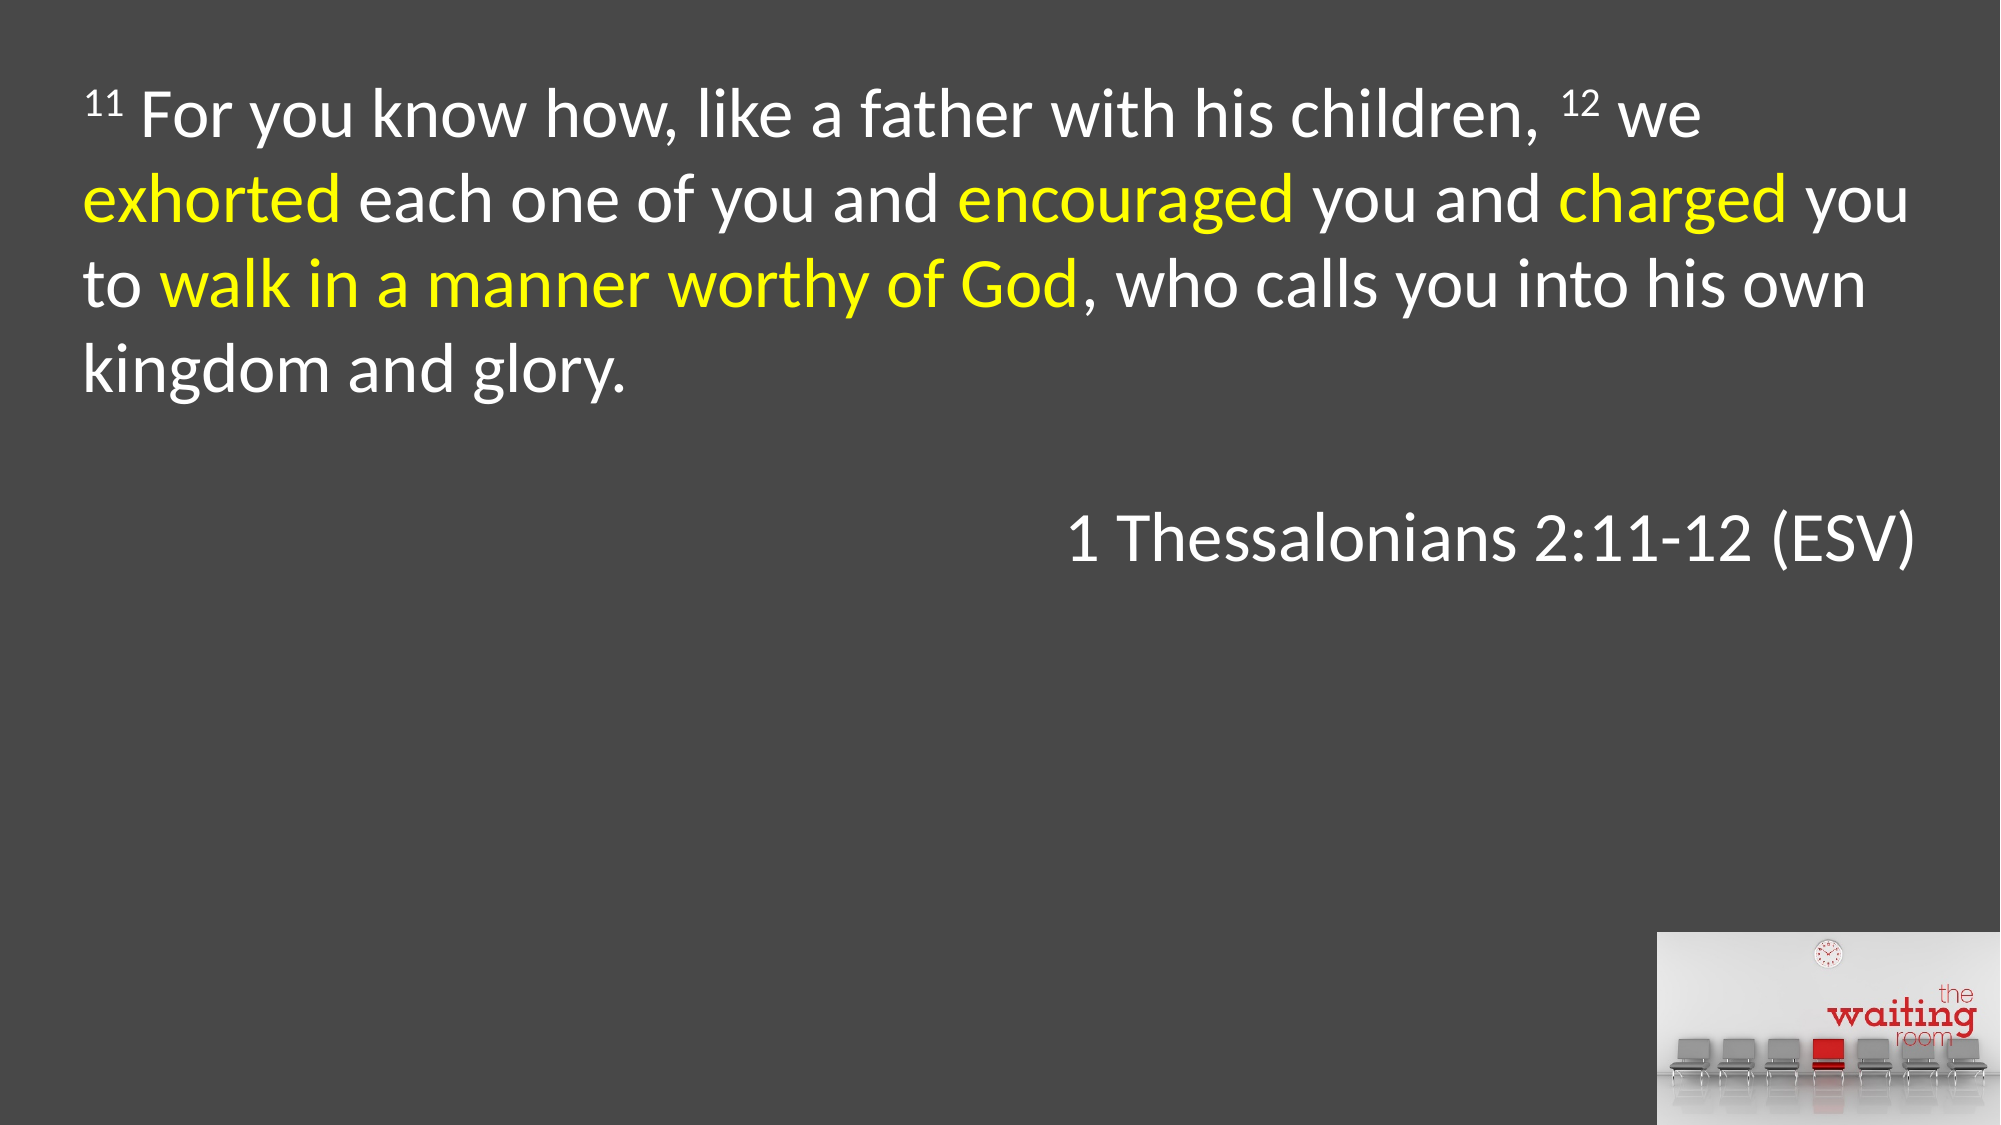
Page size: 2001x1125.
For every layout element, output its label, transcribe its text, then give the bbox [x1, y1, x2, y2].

picture [1657, 932, 2000, 1125]
text_box 11 For you know how, like a father with his children, 12 we exhorted each one of you and encouraged you and charged you to walk in a manner worthy of God, who calls you into his own kingdom and glory. 1 Thessalonians 2:11-12 (ESV) [68, 59, 1950, 584]
